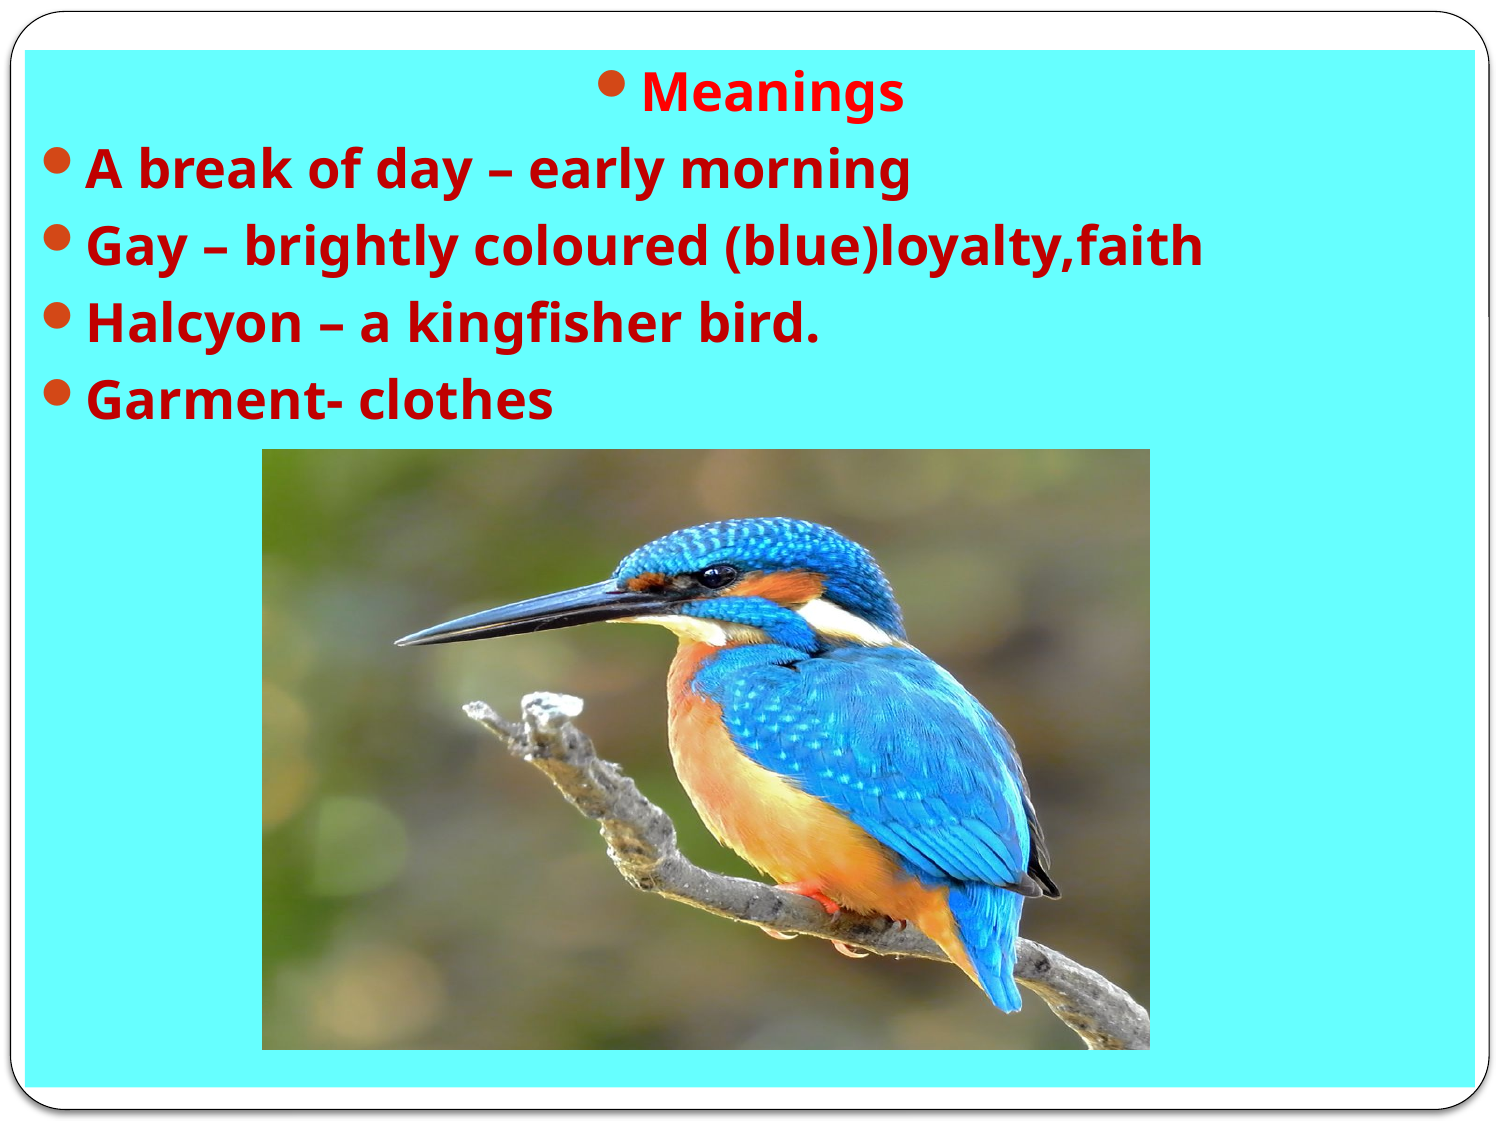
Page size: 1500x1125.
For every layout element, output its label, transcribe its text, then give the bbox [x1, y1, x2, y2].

picture [262, 449, 1151, 1051]
list Meanings A break of day – early morning Gay – brightly coloured (blue)loyalty,faith Halcyon – a kingfisher bird. Garment- clothes [24, 50, 1475, 1088]
